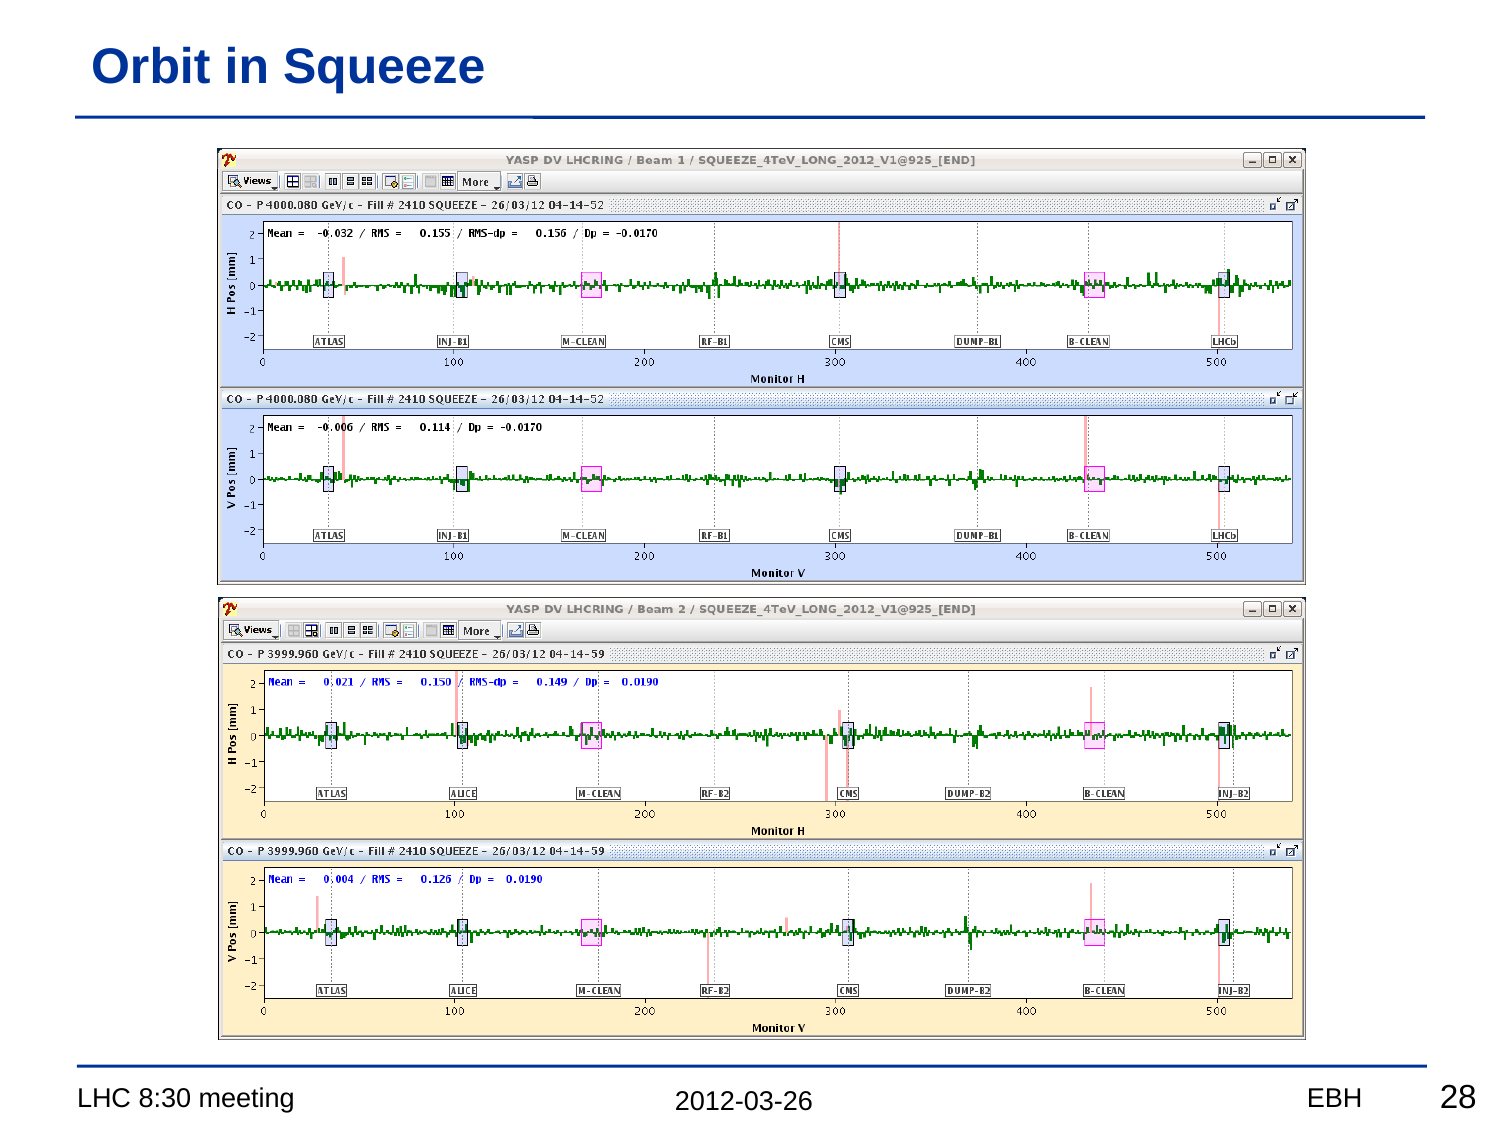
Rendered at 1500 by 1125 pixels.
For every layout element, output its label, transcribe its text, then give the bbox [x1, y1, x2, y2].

picture [216, 148, 1306, 585]
picture [218, 597, 1306, 1040]
title Orbit in Squeeze [75, 12, 1425, 116]
